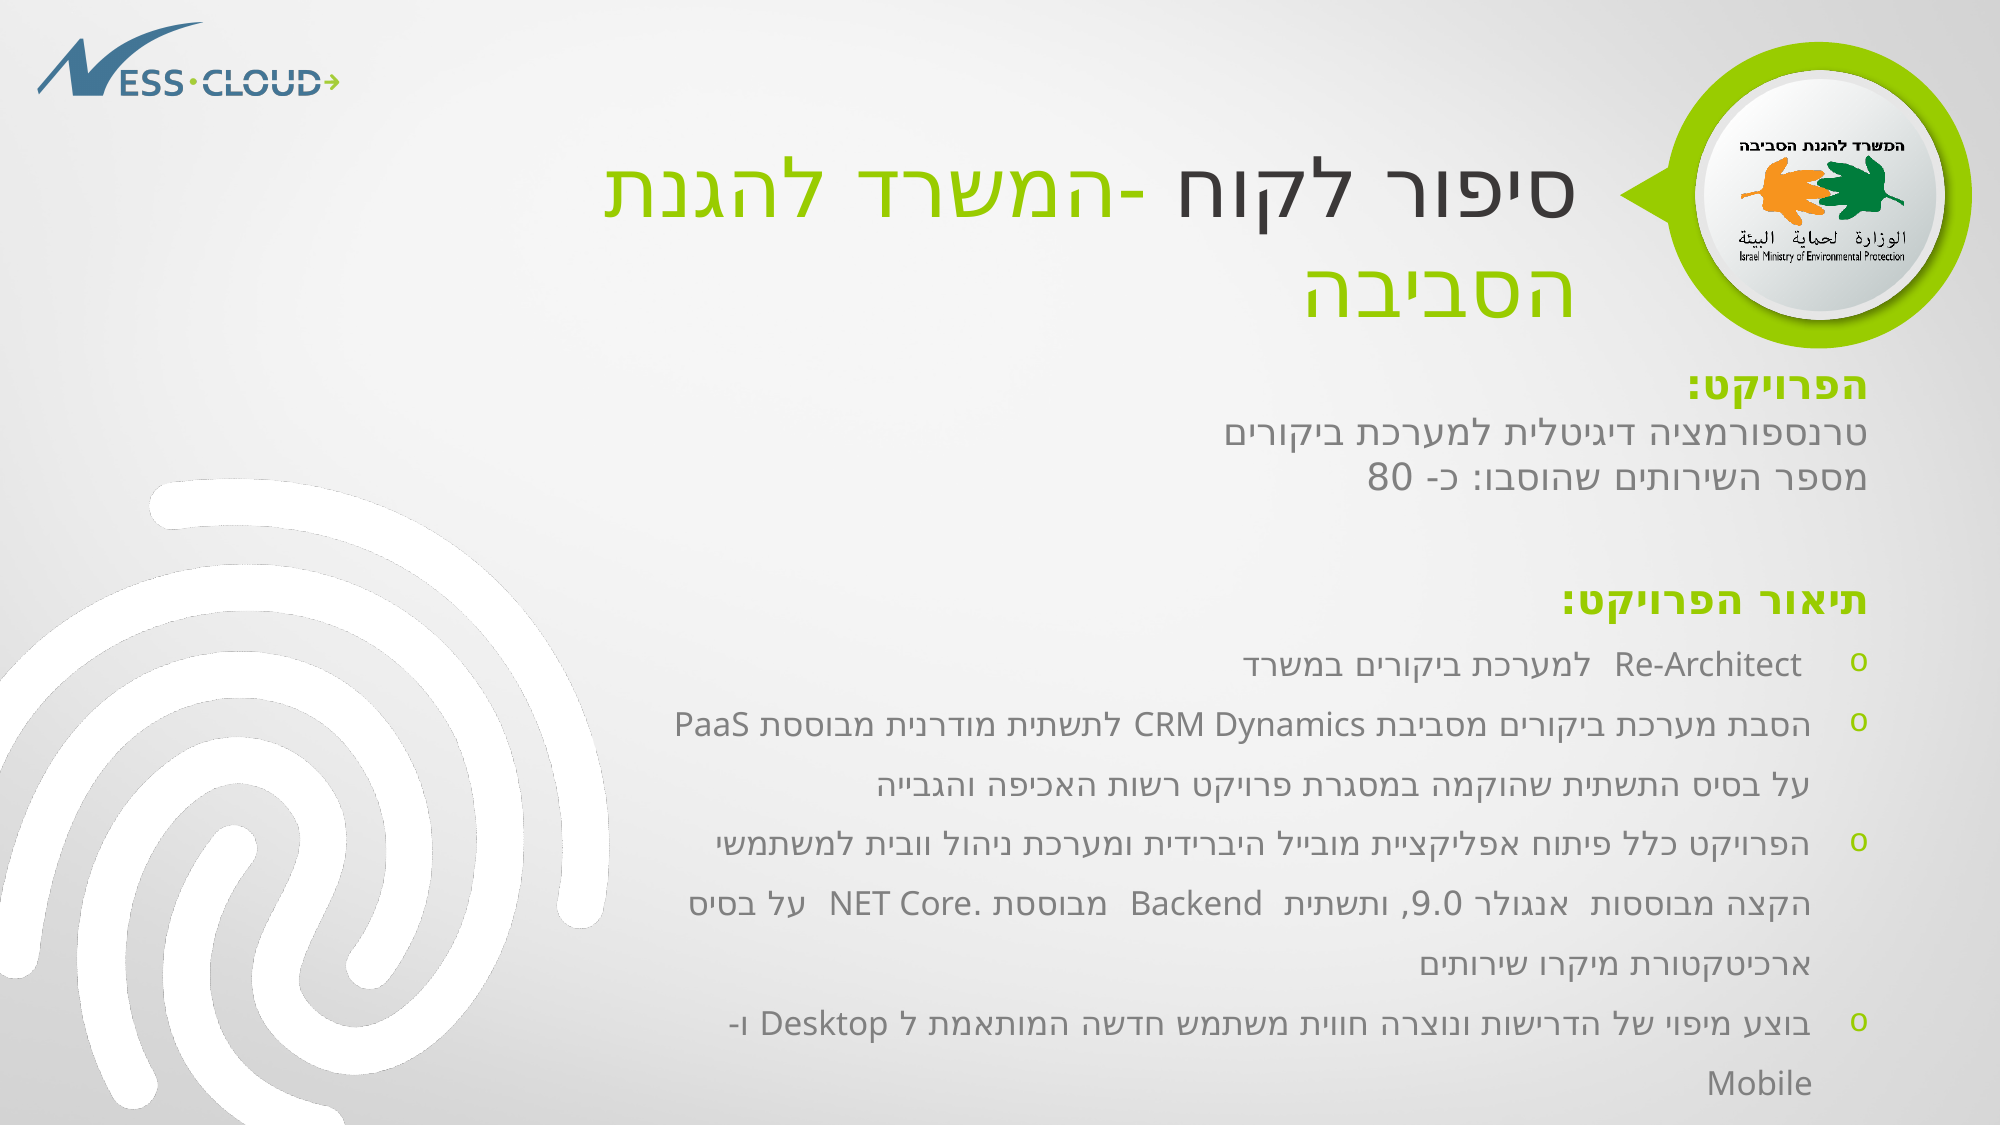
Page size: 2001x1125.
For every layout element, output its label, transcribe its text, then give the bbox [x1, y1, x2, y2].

picture [0, 388, 625, 1125]
text_box הפרויקט: טרנספורמציה דיגיטלית למערכת ביקורים מספר השירותים שהוסבו: כ- 80 תיאור הפרויקט: Re-Architect למערכת ביקורים במשרד הסבת מערכת ביקורים מסביבת CRM Dynamics לתשתית מודרנית מבוססת PaaS על בסיס התשתית שהוקמה במסגרת פרויקט רשות האכיפה והגבייה הפרויקט כלל פיתוח אפליקציית מובייל היברידית ומערכת ניהול וובית למשתמשי הקצה מבוססות אנגולר 9.0, ותשתית Backend מבוססת .NET Core על בסיס ארכיטקטורת מיקרו שירותים בוצע מיפוי של הדרישות ונוצרה חווית משתמש חדשה המותאמת ל Desktop ו- Mobile מופו ממשקים למערכות מרכזיות וניתן דגש רב על המשך עבודה שוטפת מול המערכות הישנות Cloud Ready [625, 350, 1884, 1125]
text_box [1619, 41, 1972, 349]
picture [1739, 140, 1905, 264]
text_box סיפור לקוח -המשרד להגנת הסביבה [406, 127, 1594, 342]
picture [36, 22, 341, 99]
